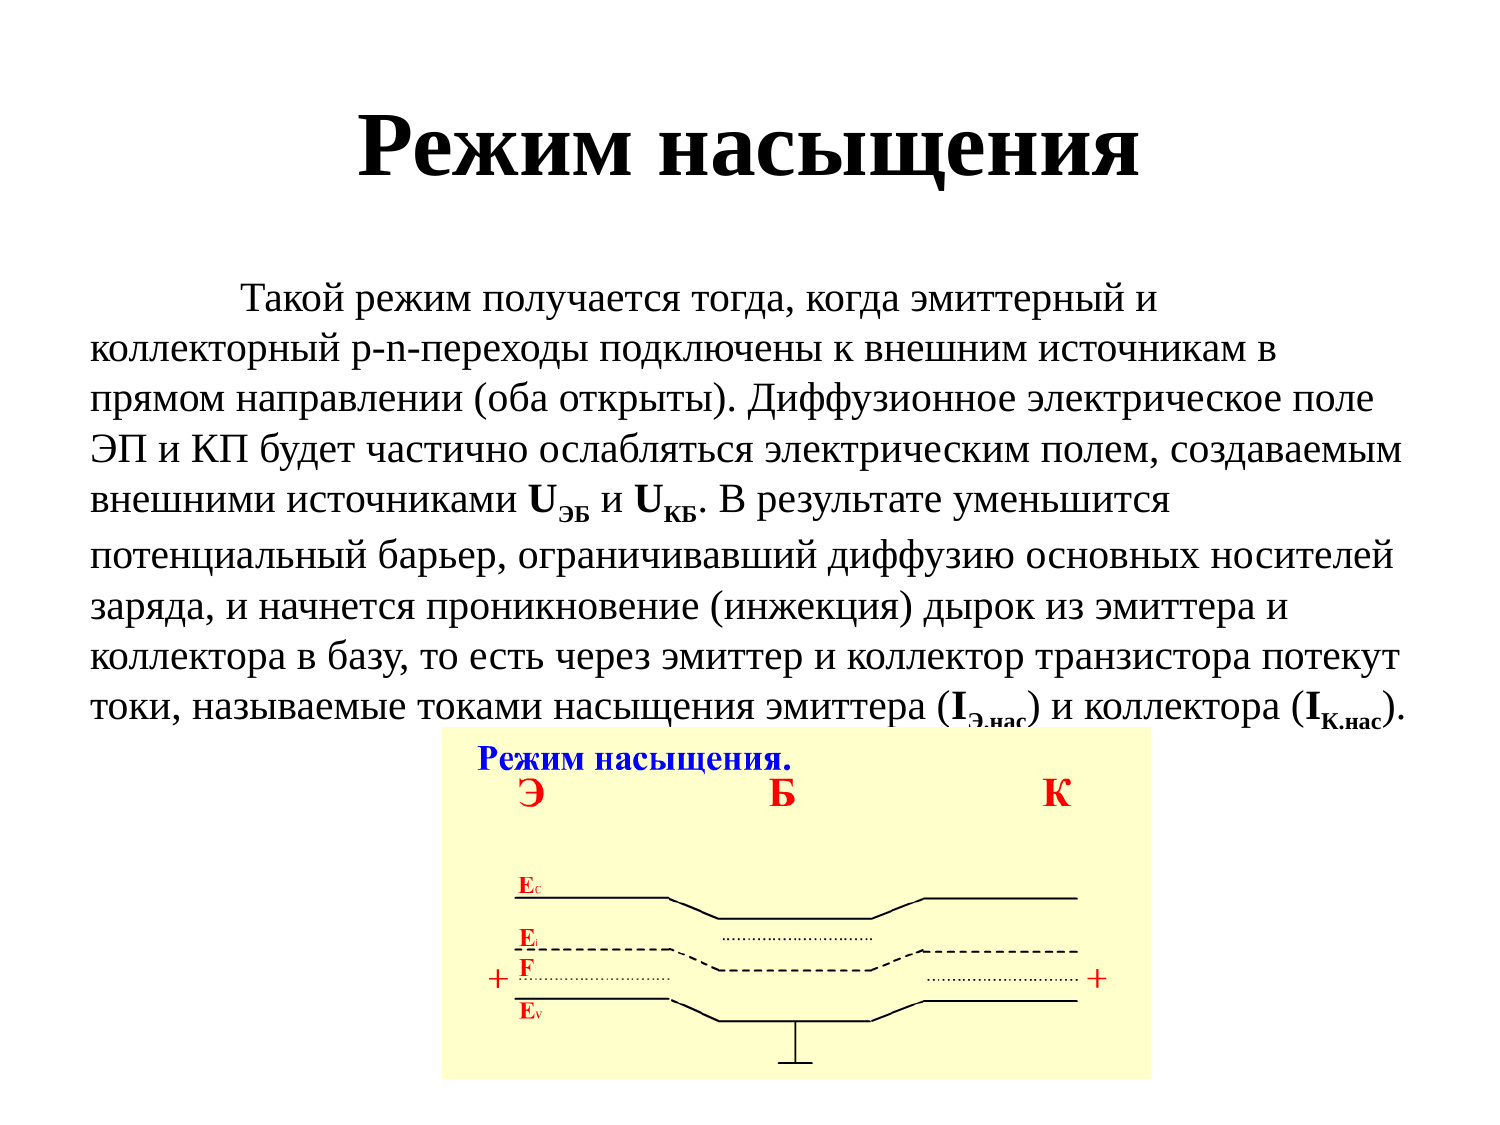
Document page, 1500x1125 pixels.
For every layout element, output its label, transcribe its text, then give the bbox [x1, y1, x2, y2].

title Режим насыщения [75, 45, 1425, 233]
list Такой режим получается тогда, когда эмиттерный и коллекторный р-n-переходы подключены к внешним источникам в прямом направлении (оба открыты). Диффузионное электрическое поле ЭП и КП будет частично ослабляться электрическим полем, создаваемым внешними источниками UЭБ и UКБ. В результате уменьшится потенциальный барьер, ограничивавший диффузию основных носителей заряда, и начнется проникновение (инжекция) дырок из эмиттера и коллектора в базу, то есть через эмиттер и коллектор транзистора потекут токи, называемые токами насыщения эмиттера (IЭ.нас) и коллектора (IК.нас). [75, 262, 1425, 1005]
picture [442, 727, 1151, 1079]
